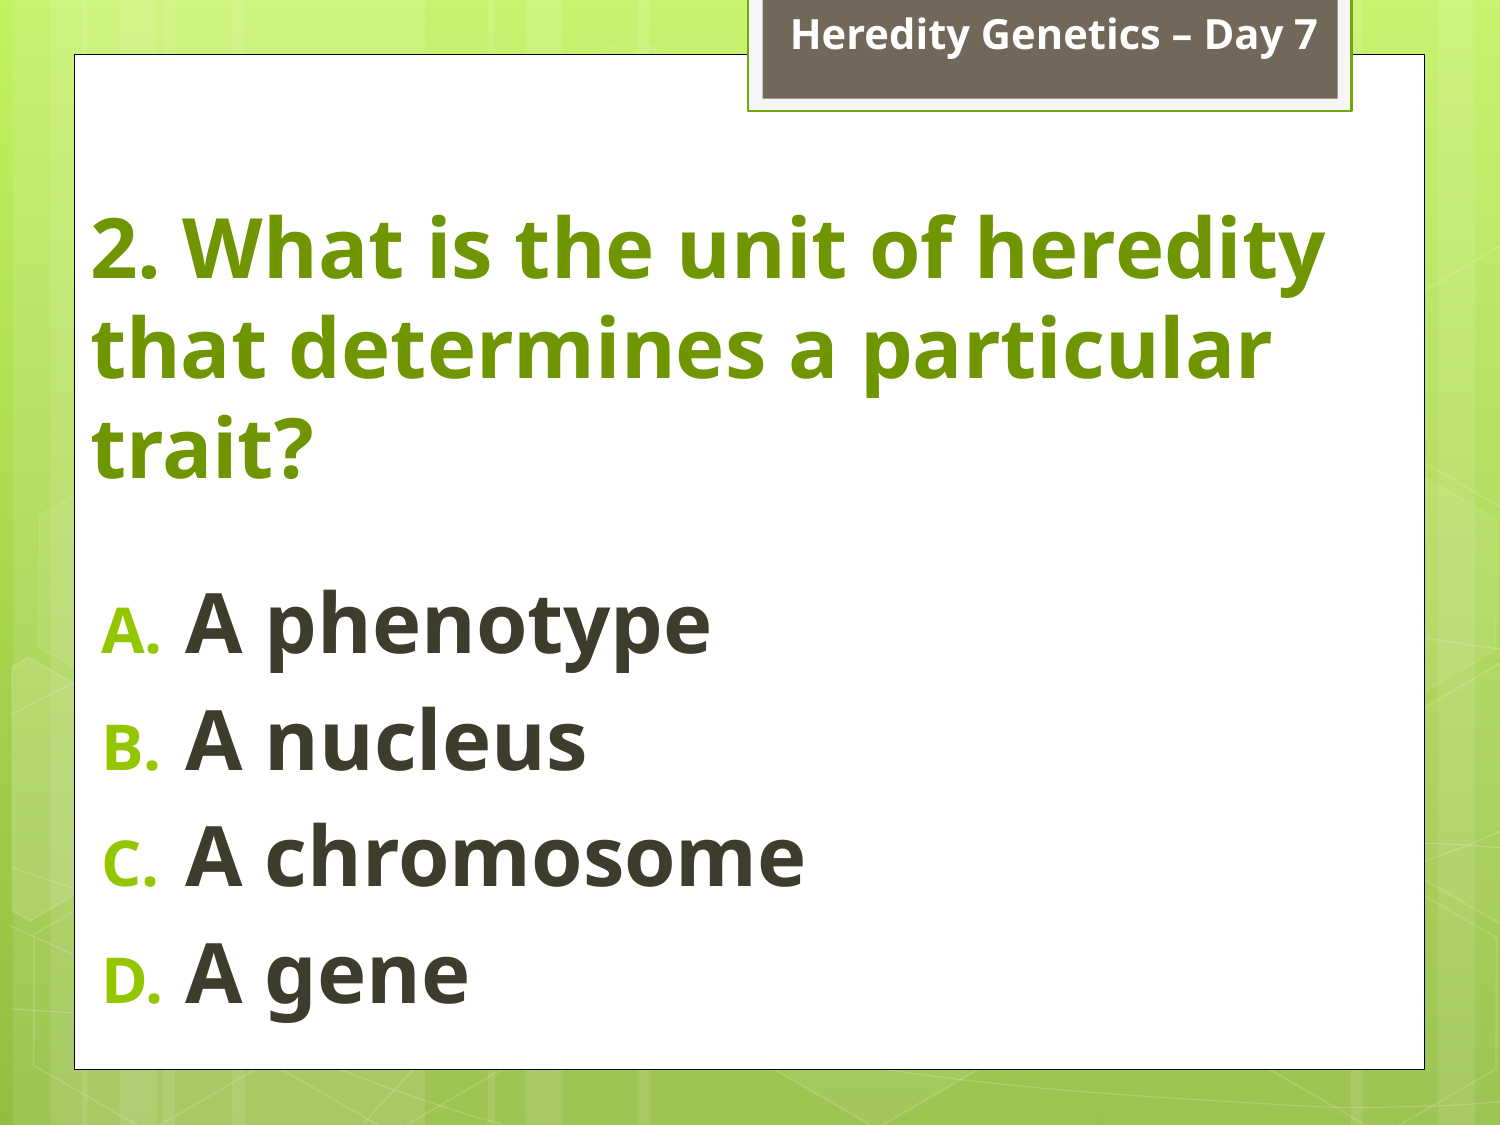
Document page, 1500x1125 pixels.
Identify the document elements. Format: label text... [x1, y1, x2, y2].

title 2. What is the unit of heredity that determines a particular trait? [75, 187, 1425, 562]
list A phenotype A nucleus A chromosome A gene [75, 562, 1425, 1063]
text_box Heredity Genetics – Day 7 [774, 0, 1338, 65]
